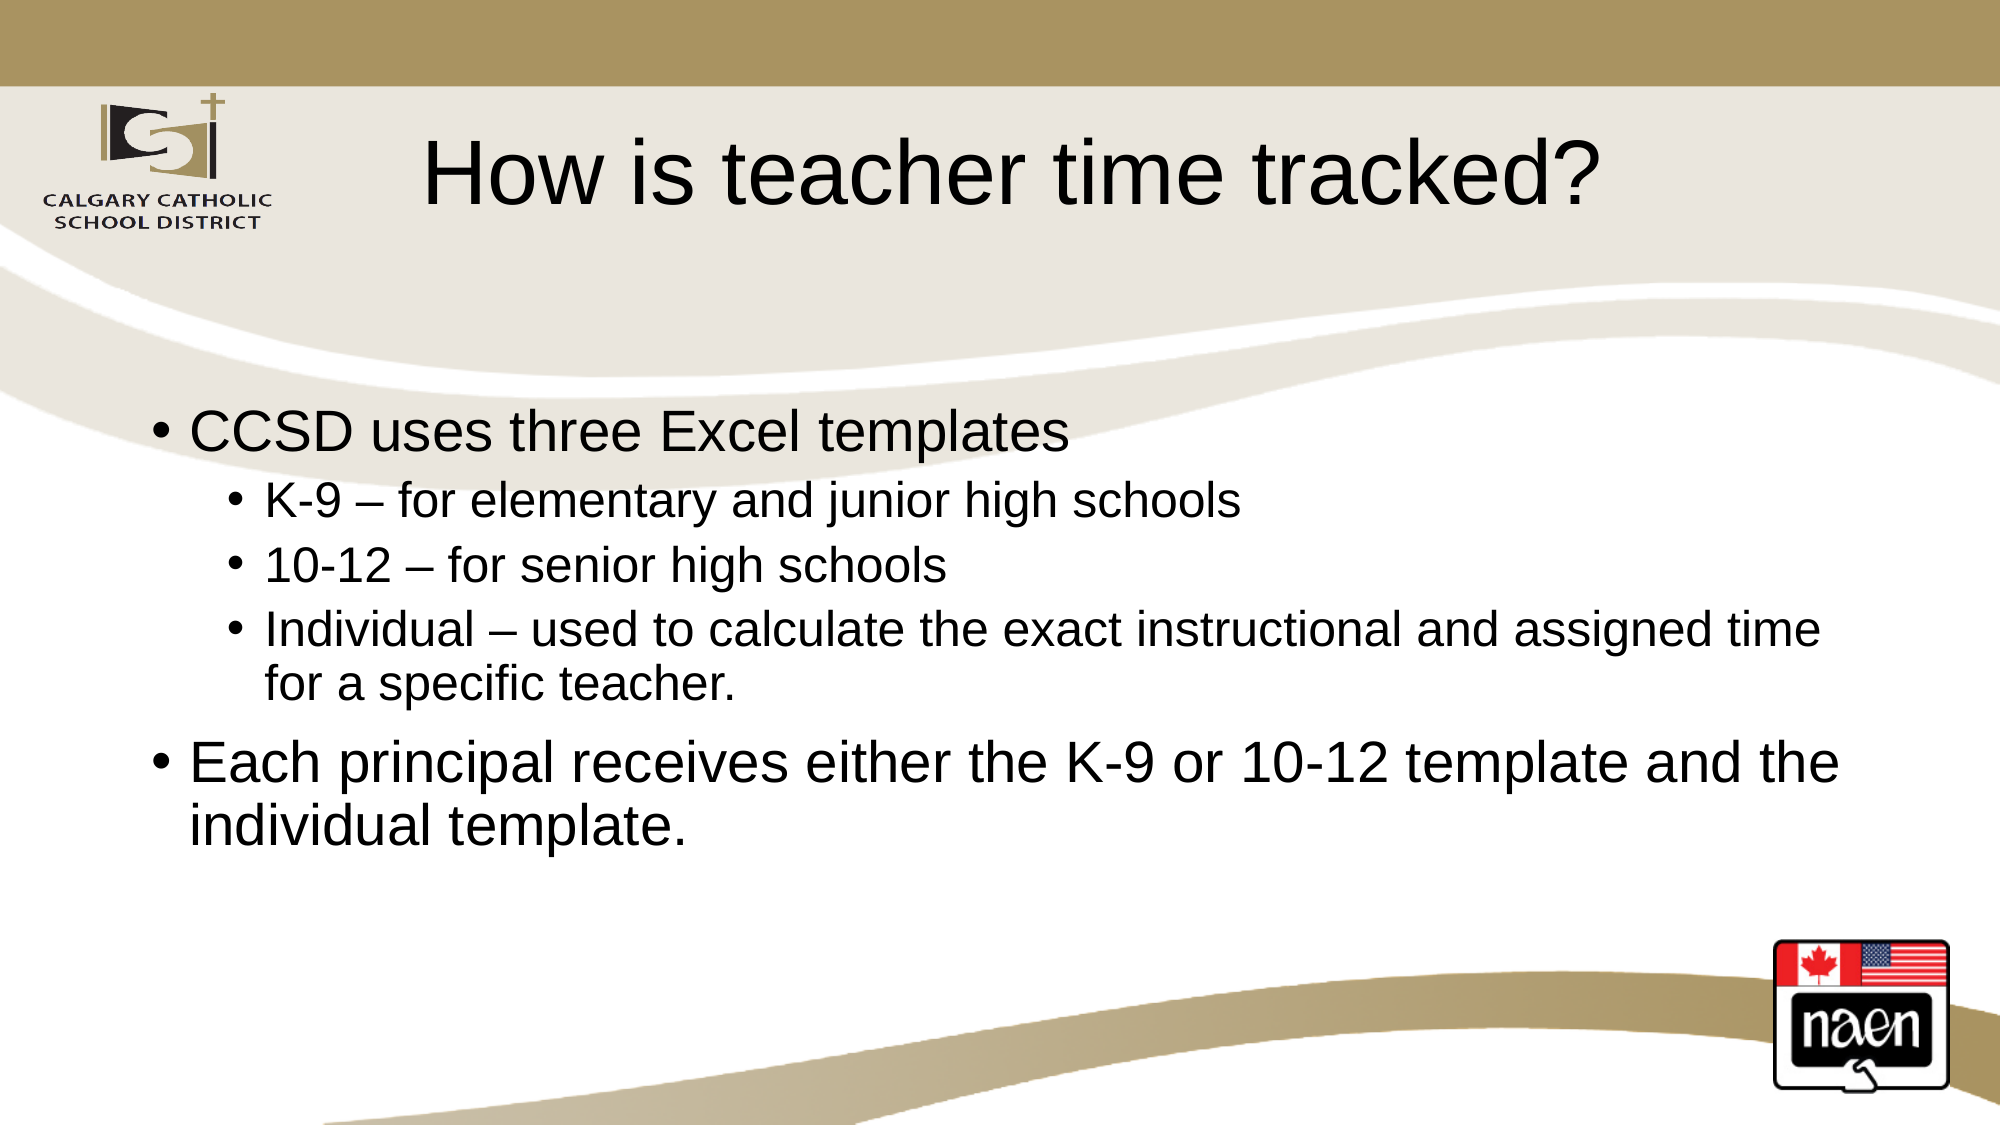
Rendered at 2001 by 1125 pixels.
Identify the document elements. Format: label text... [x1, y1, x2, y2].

title How is teacher time tracked? [197, 66, 1828, 284]
picture [0, 0, 2000, 1125]
list CCSD uses three Excel templates K-9 – for elementary and junior high schools 10-12 – for senior high schools Individual – used to calculate the exact instructional and assigned time for a specific teacher. Each principal receives either the K-9 or 10-12 template and the individual template. [136, 393, 1862, 1005]
